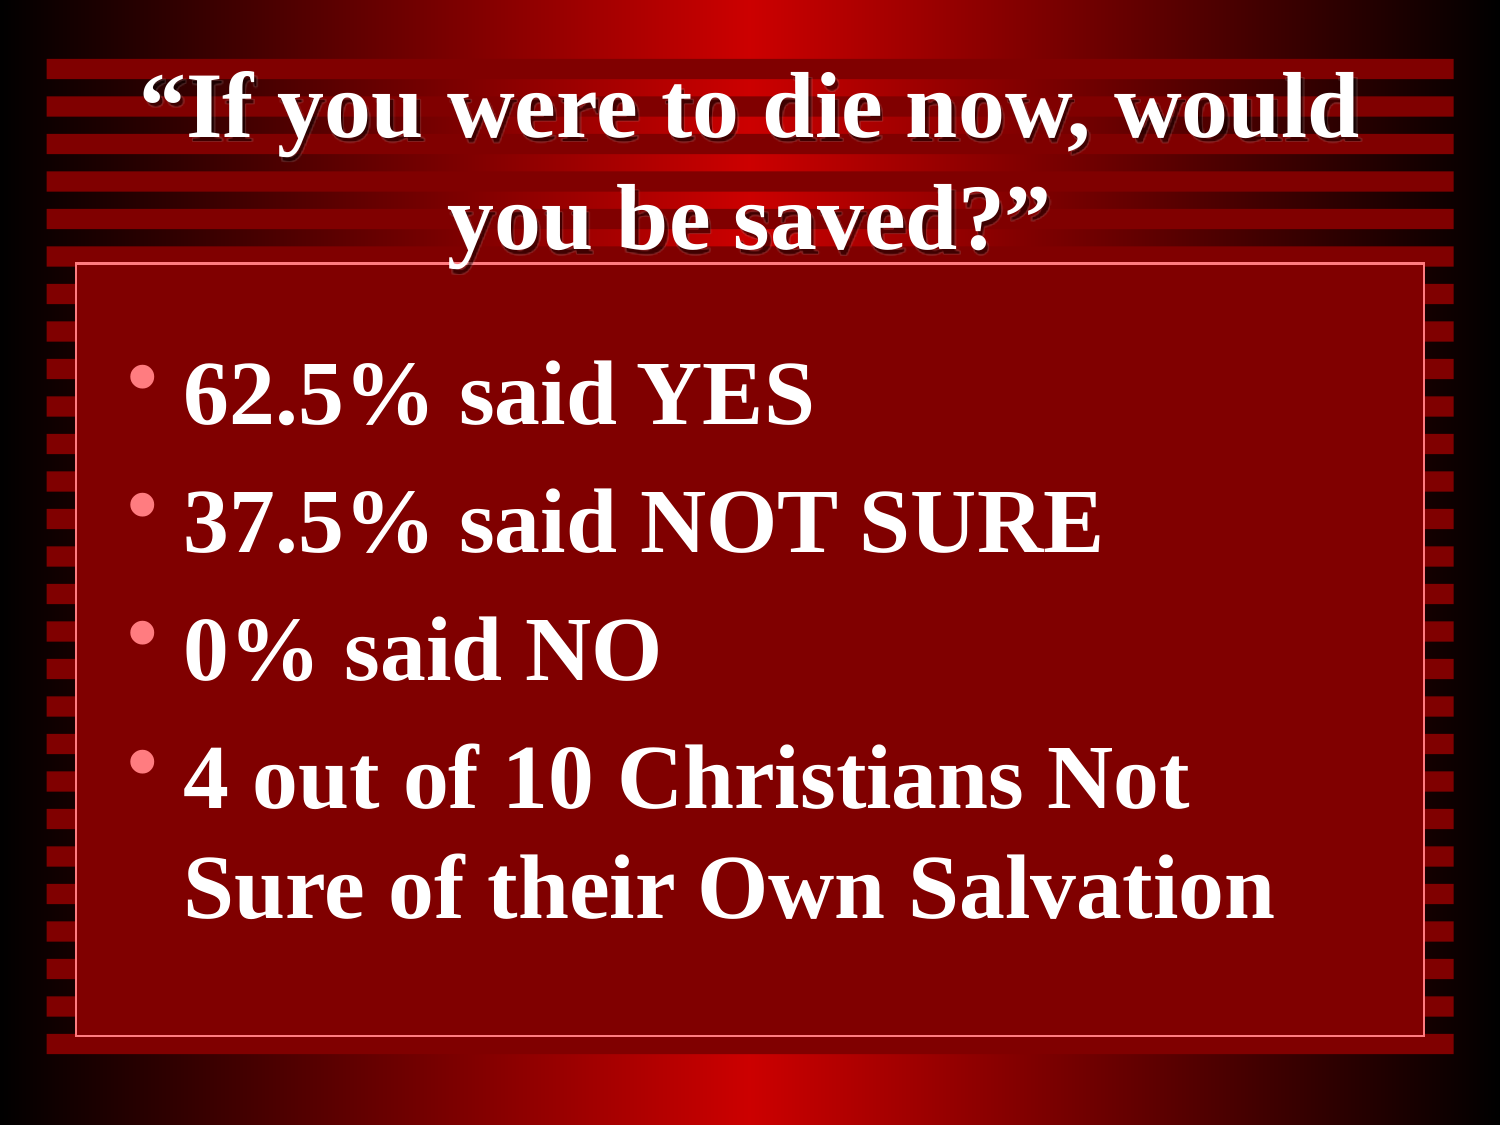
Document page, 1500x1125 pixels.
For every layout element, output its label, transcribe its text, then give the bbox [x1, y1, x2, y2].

list 62.5% said YES 37.5% said NOT SURE 0% said NO 4 out of 10 Christians Not Sure of their Own Salvation [112, 324, 1388, 979]
title “If you were to die now, would you be saved?” [112, 35, 1388, 277]
